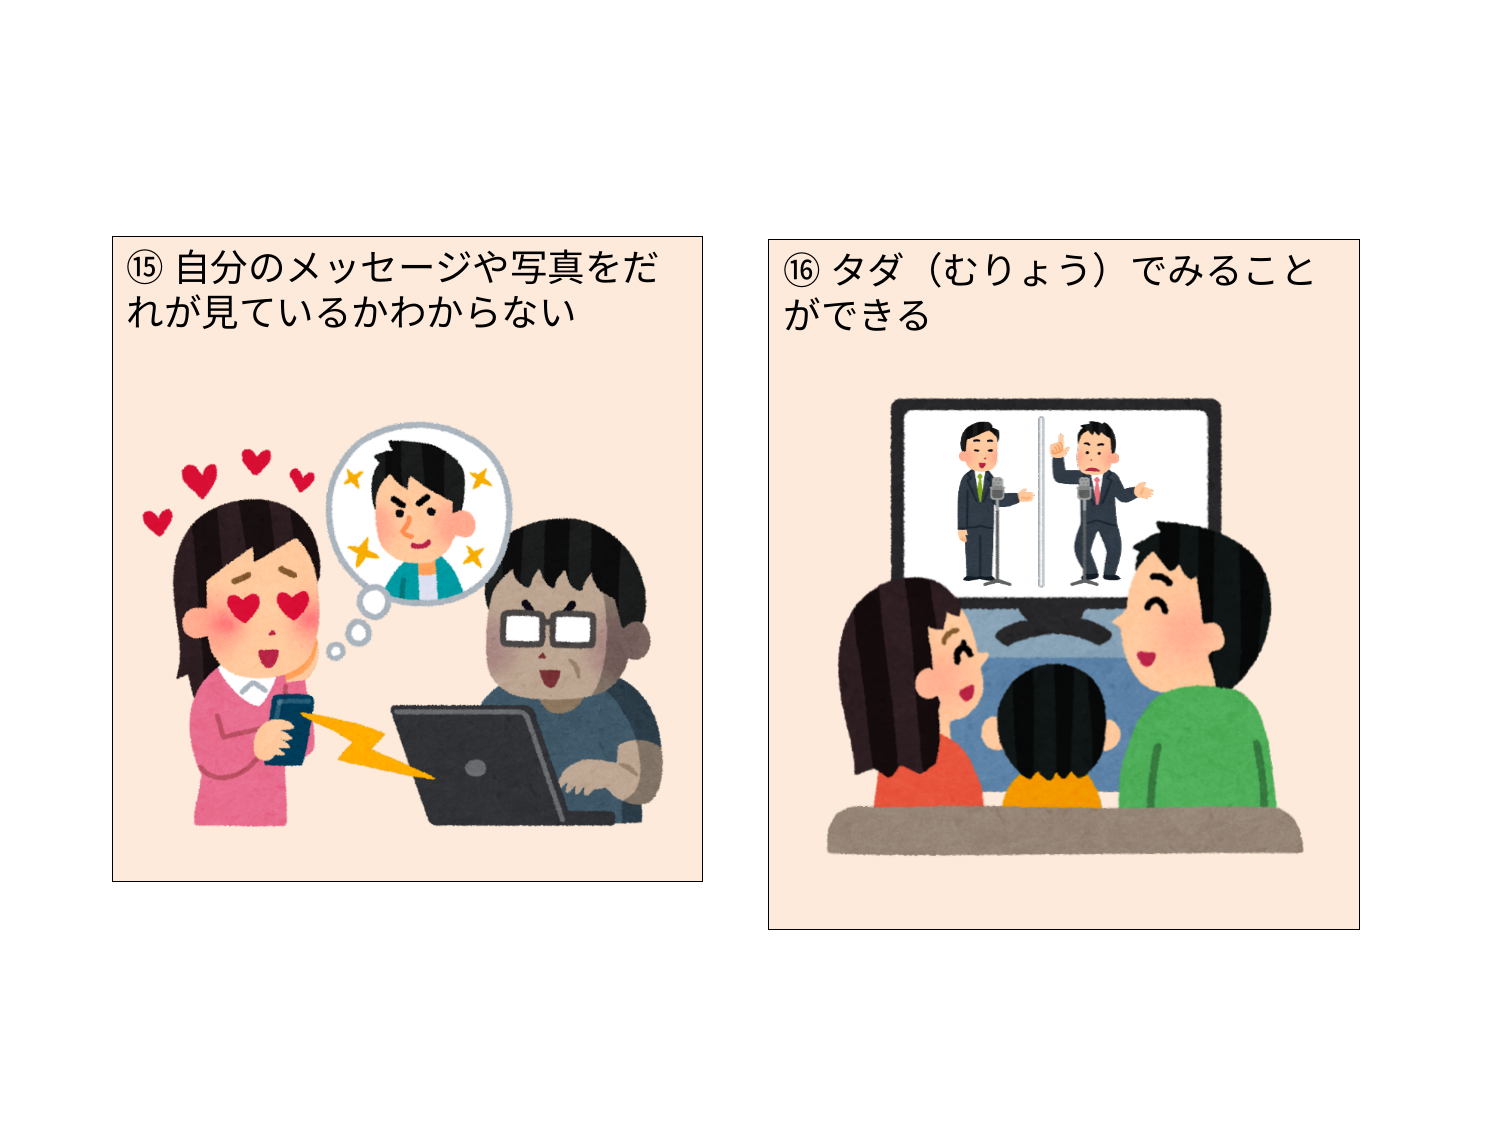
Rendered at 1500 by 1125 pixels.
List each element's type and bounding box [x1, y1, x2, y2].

text_box [111, 236, 703, 889]
text_box [768, 239, 1360, 892]
